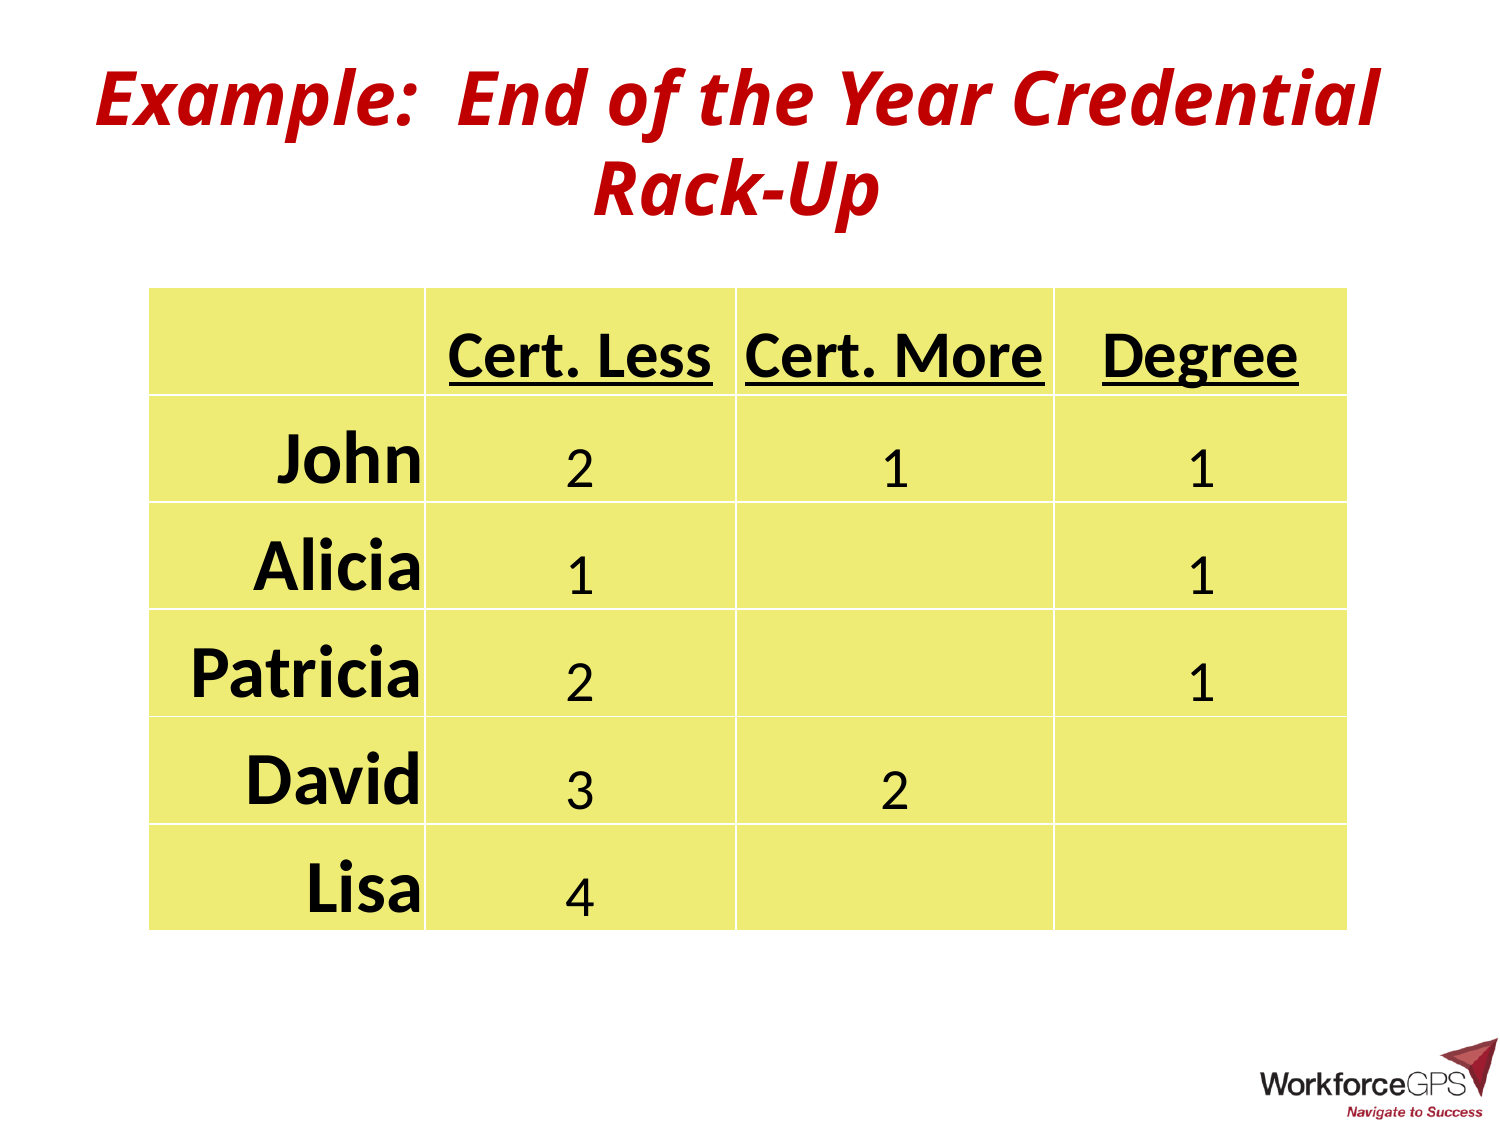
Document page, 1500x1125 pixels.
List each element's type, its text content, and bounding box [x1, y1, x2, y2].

table_cell 2 [426, 610, 735, 716]
table_cell Patricia [149, 610, 424, 716]
table_header Cert. More [737, 288, 1053, 394]
table_cell David [149, 717, 424, 823]
table_cell 1 [1055, 396, 1347, 501]
table_cell 1 [426, 503, 735, 608]
table_cell 1 [1055, 610, 1347, 716]
table_cell 2 [426, 396, 735, 501]
table_cell [1055, 825, 1347, 930]
list [75, 224, 1425, 975]
table_cell 4 [426, 825, 735, 930]
title Example: End of the Year Credential Rack-Up [62, 75, 1413, 205]
table_header Cert. Less [426, 288, 735, 394]
text_box [72, 256, 1423, 1044]
picture [1257, 1037, 1500, 1120]
table_cell 2 [737, 717, 1053, 823]
table_cell [737, 503, 1053, 608]
table_cell Alicia [149, 503, 424, 608]
table_cell [1055, 717, 1347, 823]
table_cell John [149, 396, 424, 501]
table_cell 3 [426, 717, 735, 823]
table_cell 1 [737, 396, 1053, 501]
table_cell [737, 610, 1053, 716]
table_cell Lisa [149, 825, 424, 930]
table_cell [737, 825, 1053, 930]
table_header [149, 288, 424, 394]
table_cell 1 [1055, 503, 1347, 608]
table_header Degree [1055, 288, 1347, 394]
